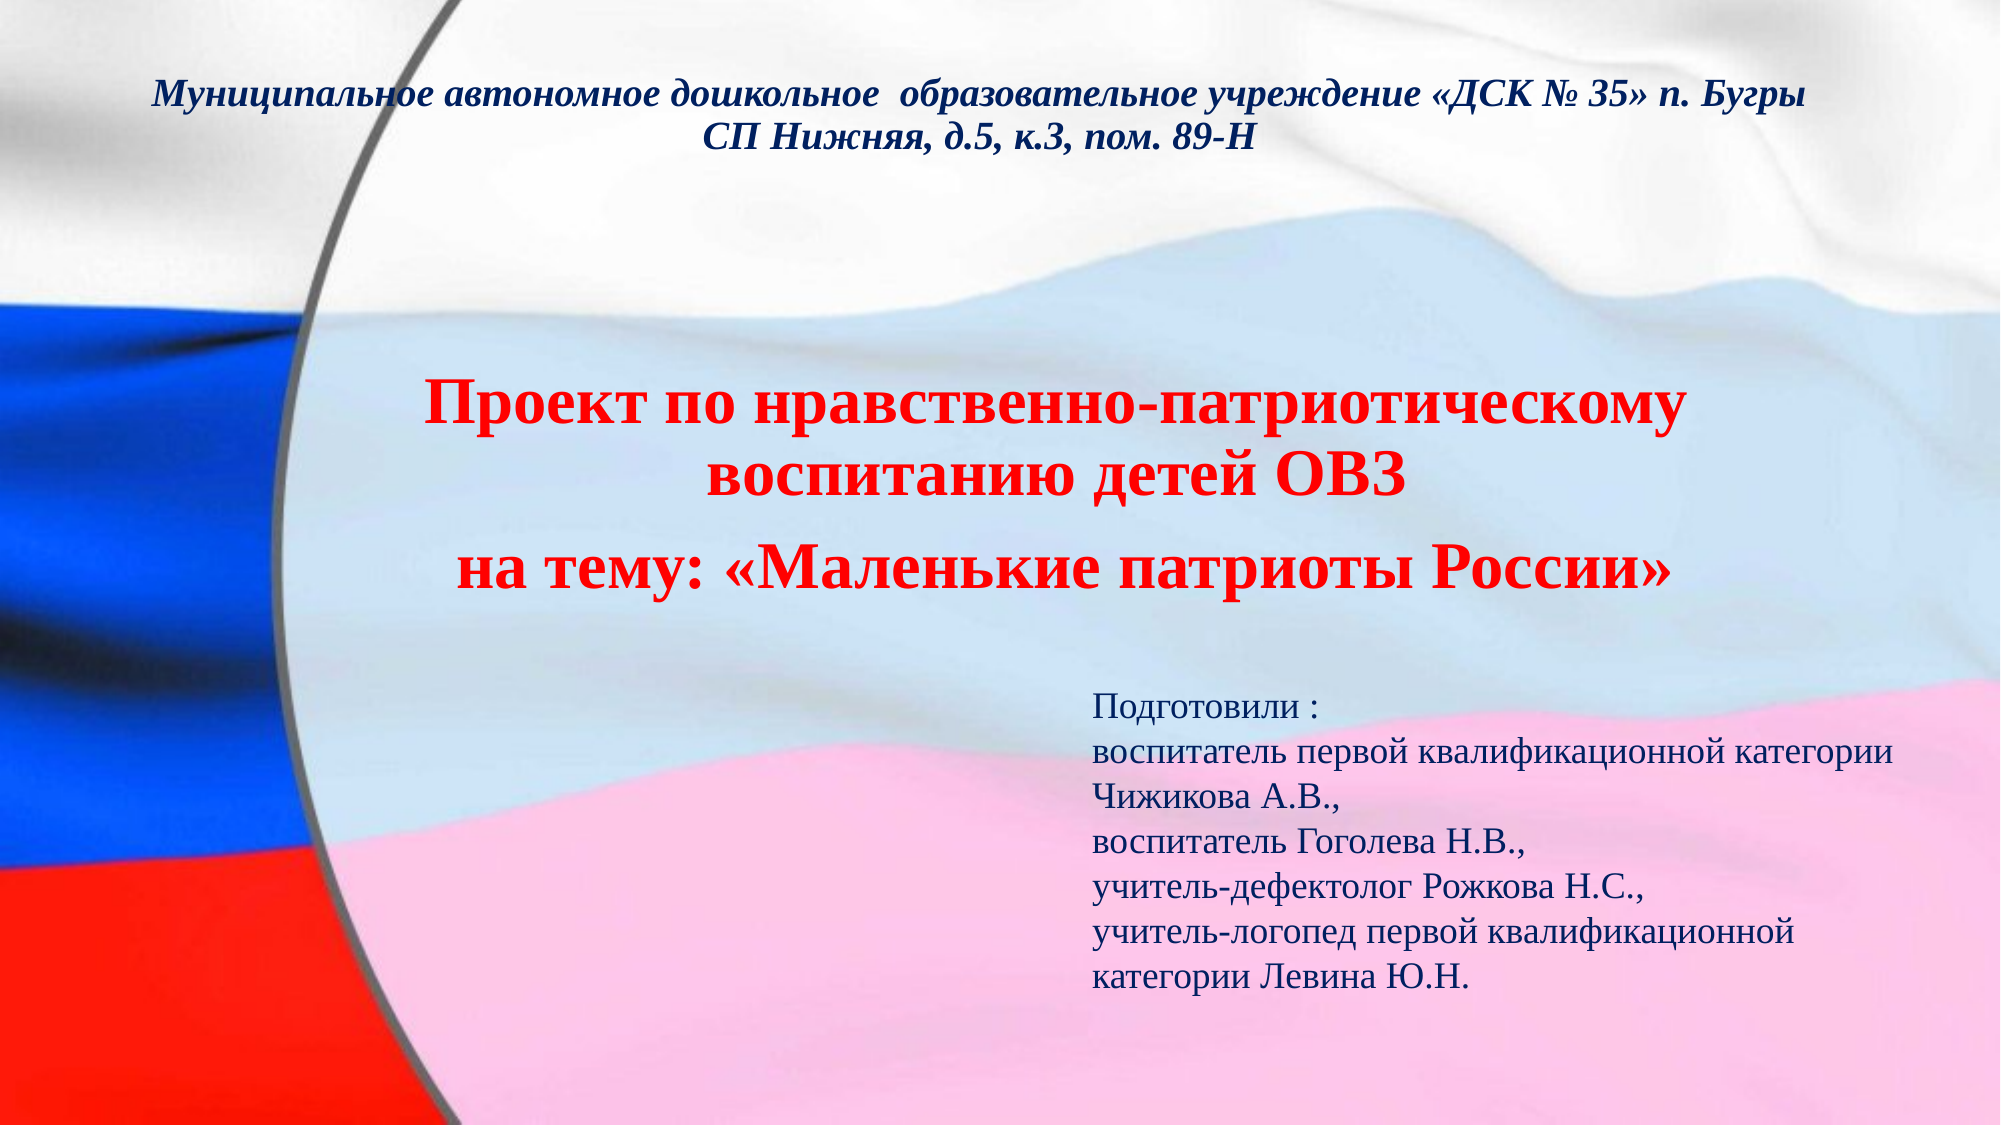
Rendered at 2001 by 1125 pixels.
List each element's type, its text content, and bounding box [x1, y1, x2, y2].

picture [0, 0, 2001, 1125]
title Муниципальное автономное дошкольное образовательное учреждение «ДСК № 35» п. Бугры СП Нижняя, д.5, к.3, пом. 89-Н [0, 62, 1960, 166]
text_box Подготовили : воспитатель первой квалификационной категории Чижикова А.В., воспитатель Гоголева Н.В., учитель-дефектолог Рожкова Н.С., учитель-логопед первой квалификационной категории Левина Ю.Н. [1077, 629, 1960, 1049]
subtitle Проект по нравственно-патриотическому воспитанию детей ОВЗ на тему: «Маленькие патриоты России» [249, 358, 1865, 712]
